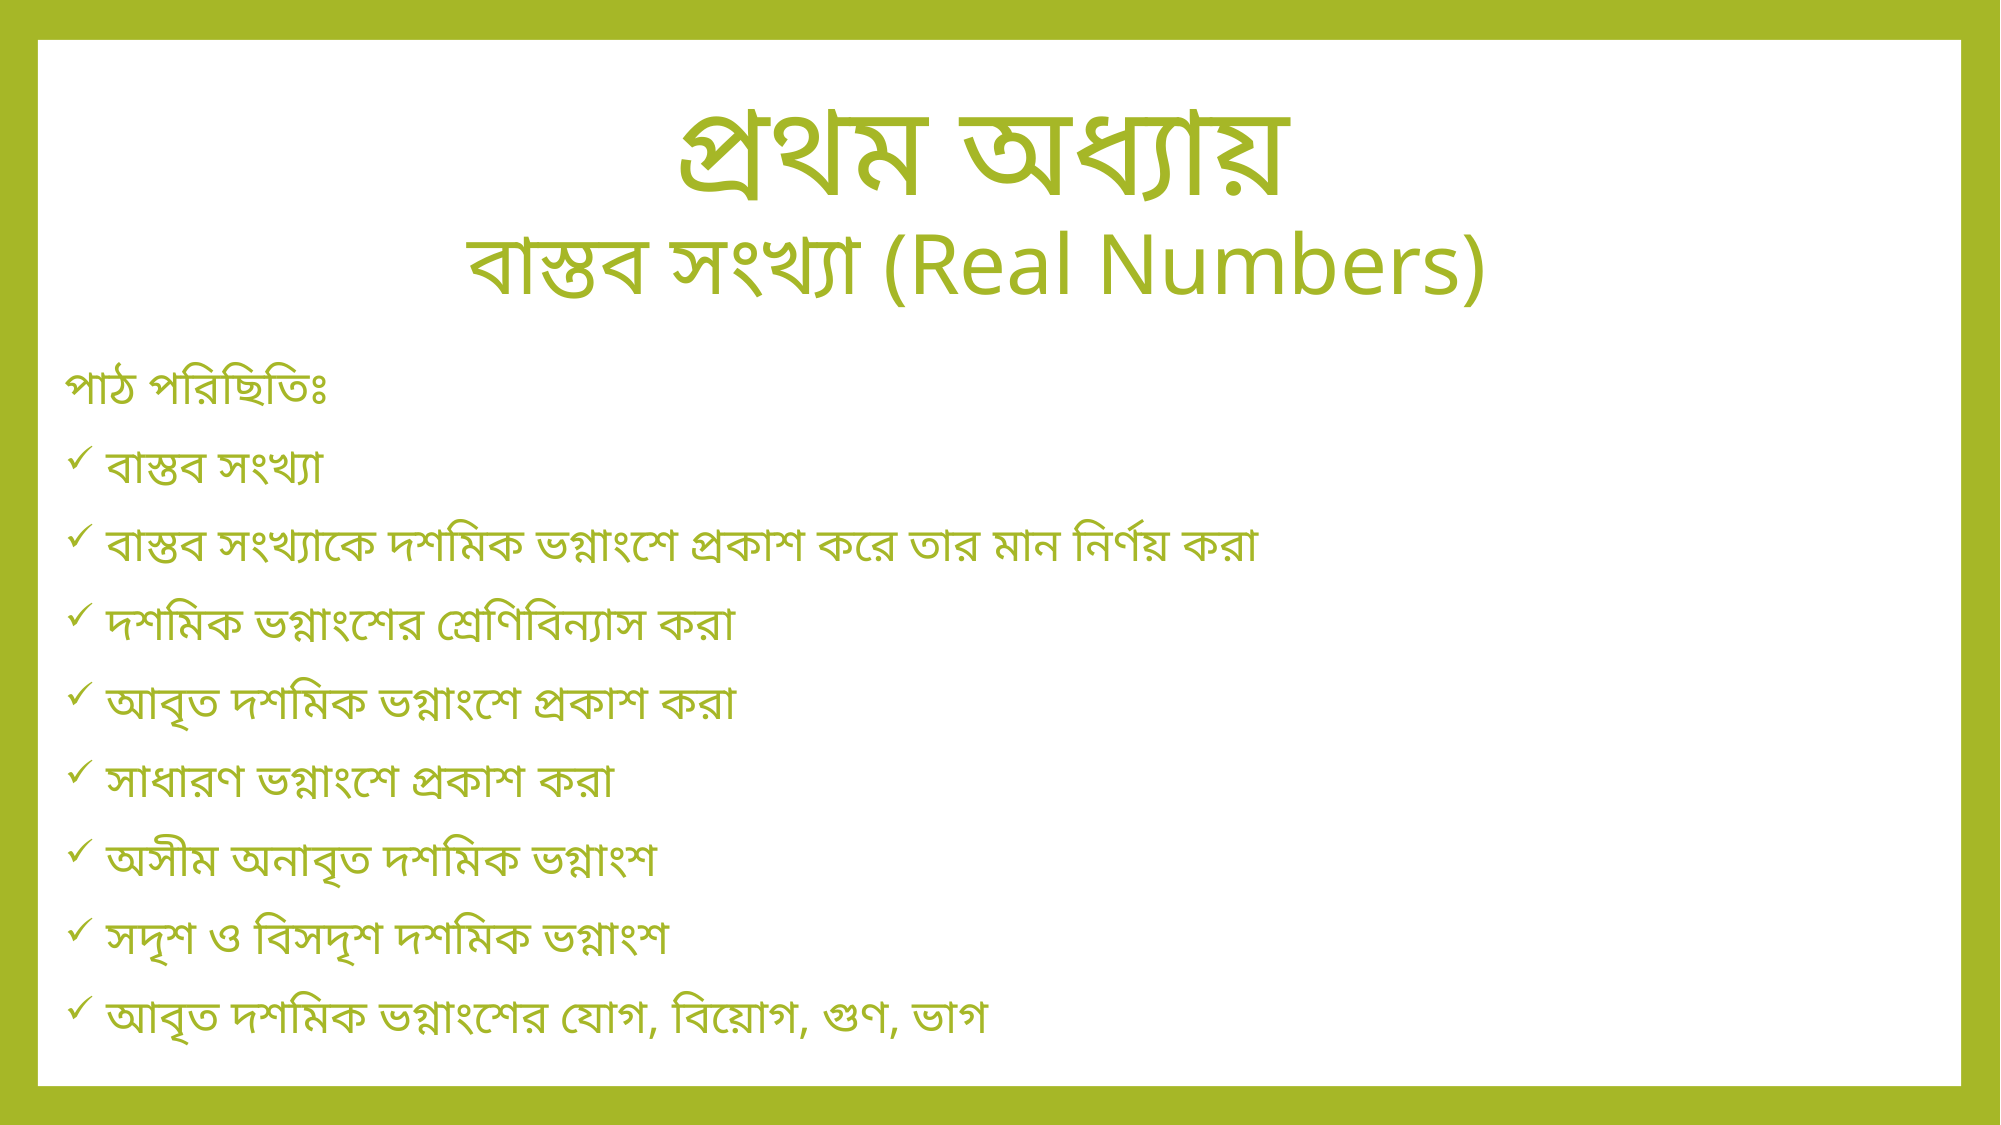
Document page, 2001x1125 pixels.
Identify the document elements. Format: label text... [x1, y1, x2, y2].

list পাঠ পরিছিতিঃ বাস্তব সংখ্যা বাস্তব সংখ্যাকে দশমিক ভগ্নাংশে প্রকাশ করে তার মান নির্ণয় করা দশমিক ভগ্নাংশের শ্রেণিবিন্যাস করা আবৃত দশমিক ভগ্নাংশে প্রকাশ করা সাধারণ ভগ্নাংশে প্রকাশ করা অসীম অনাবৃত দশমিক ভগ্নাংশ সদৃশ ও বিসদৃশ দশমিক ভগ্নাংশ আবৃত দশমিক ভগ্নাংশের যোগ, বিয়োগ, গুণ, ভাগ [42, 357, 1956, 1081]
title প্রথম অধ্যায় বাস্তব সংখ্যা (Real Numbers) [42, 42, 1956, 357]
